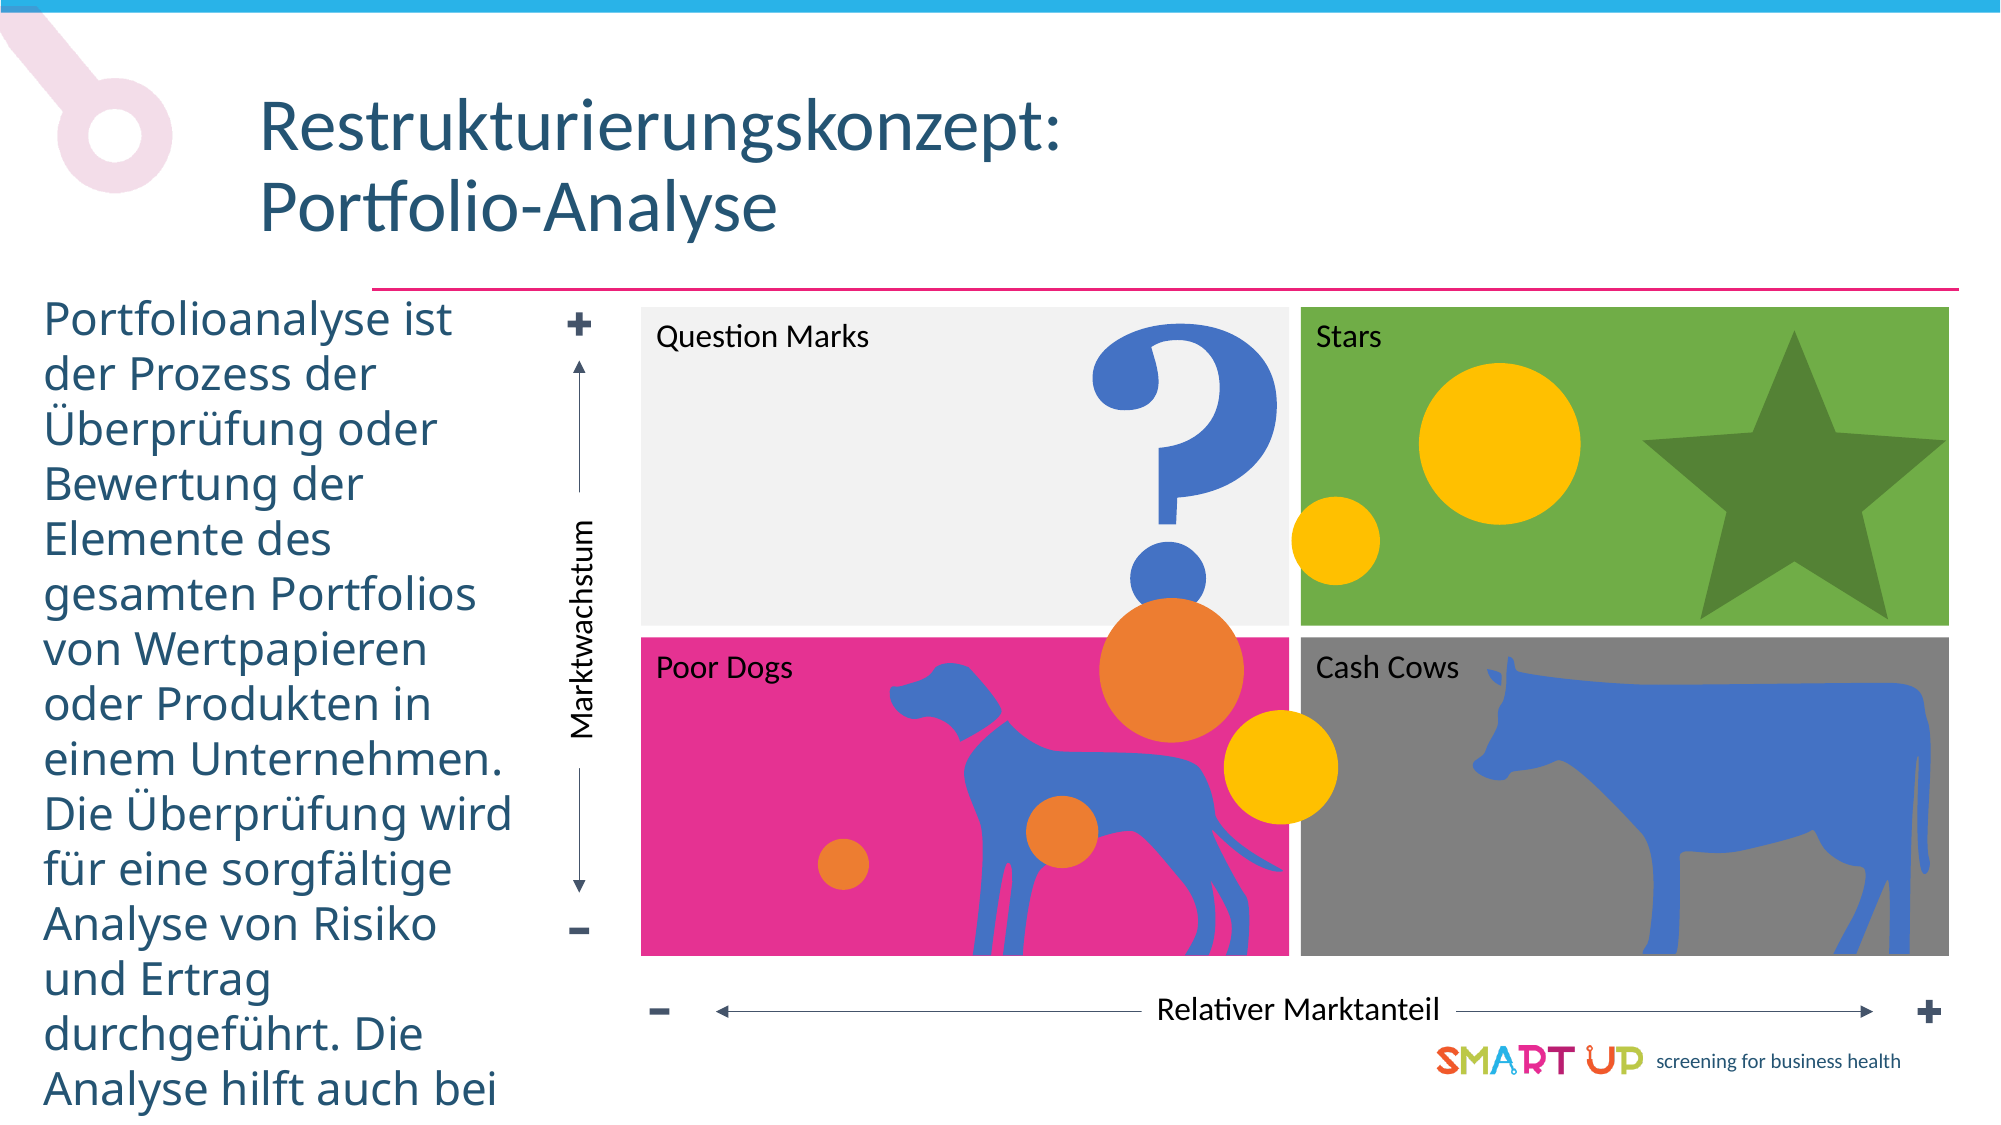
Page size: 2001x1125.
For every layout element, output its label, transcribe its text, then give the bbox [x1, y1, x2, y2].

picture [0, 6, 224, 218]
text_box Portfolioanalyse ist der Prozess der Überprüfung oder Bewertung der Elemente des gesamten Portfolios von Wertpapieren oder Produkten in einem Unternehmen. Die Überprüfung wird für eine sorgfältige Analyse von Risiko und Ertrag durchgeführt. Die Analyse hilft auch bei der richtigen Zuweisung von Ressourcen. [29, 283, 539, 1125]
text_box Restrukturierungskonzept: Portfolio-Analyse [244, 78, 1324, 193]
picture [1436, 1045, 1643, 1078]
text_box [551, 303, 2000, 1036]
